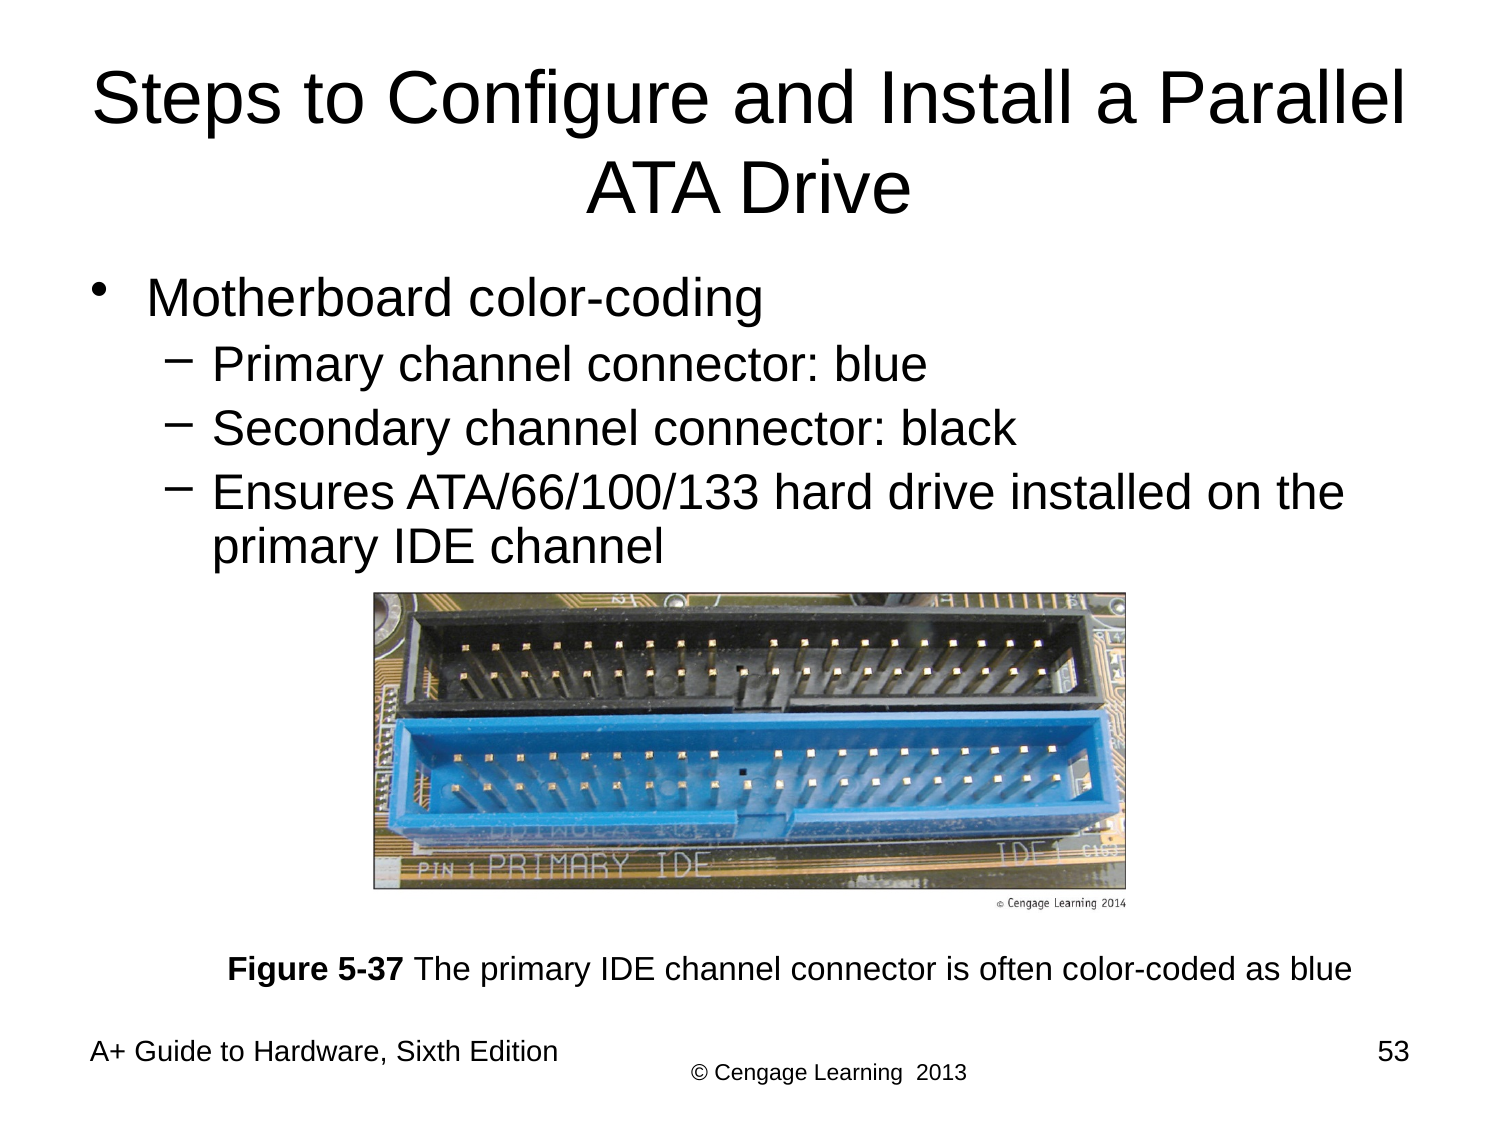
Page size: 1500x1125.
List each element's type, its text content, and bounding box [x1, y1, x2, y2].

slide_number 53 [1074, 1024, 1426, 1103]
footer A+ Guide to Hardware, Sixth Edition [75, 1024, 663, 1103]
list Motherboard color-coding Primary channel connector: blue Secondary channel connector: black Ensures ATA/66/100/133 hard drive installed on the primary IDE channel [75, 262, 1425, 600]
text_box Figure 5-37 The primary IDE channel connector is often color-coded as blue [212, 940, 1375, 995]
picture [373, 592, 1127, 913]
title Steps to Configure and Install a Parallel ATA Drive [75, 45, 1425, 233]
